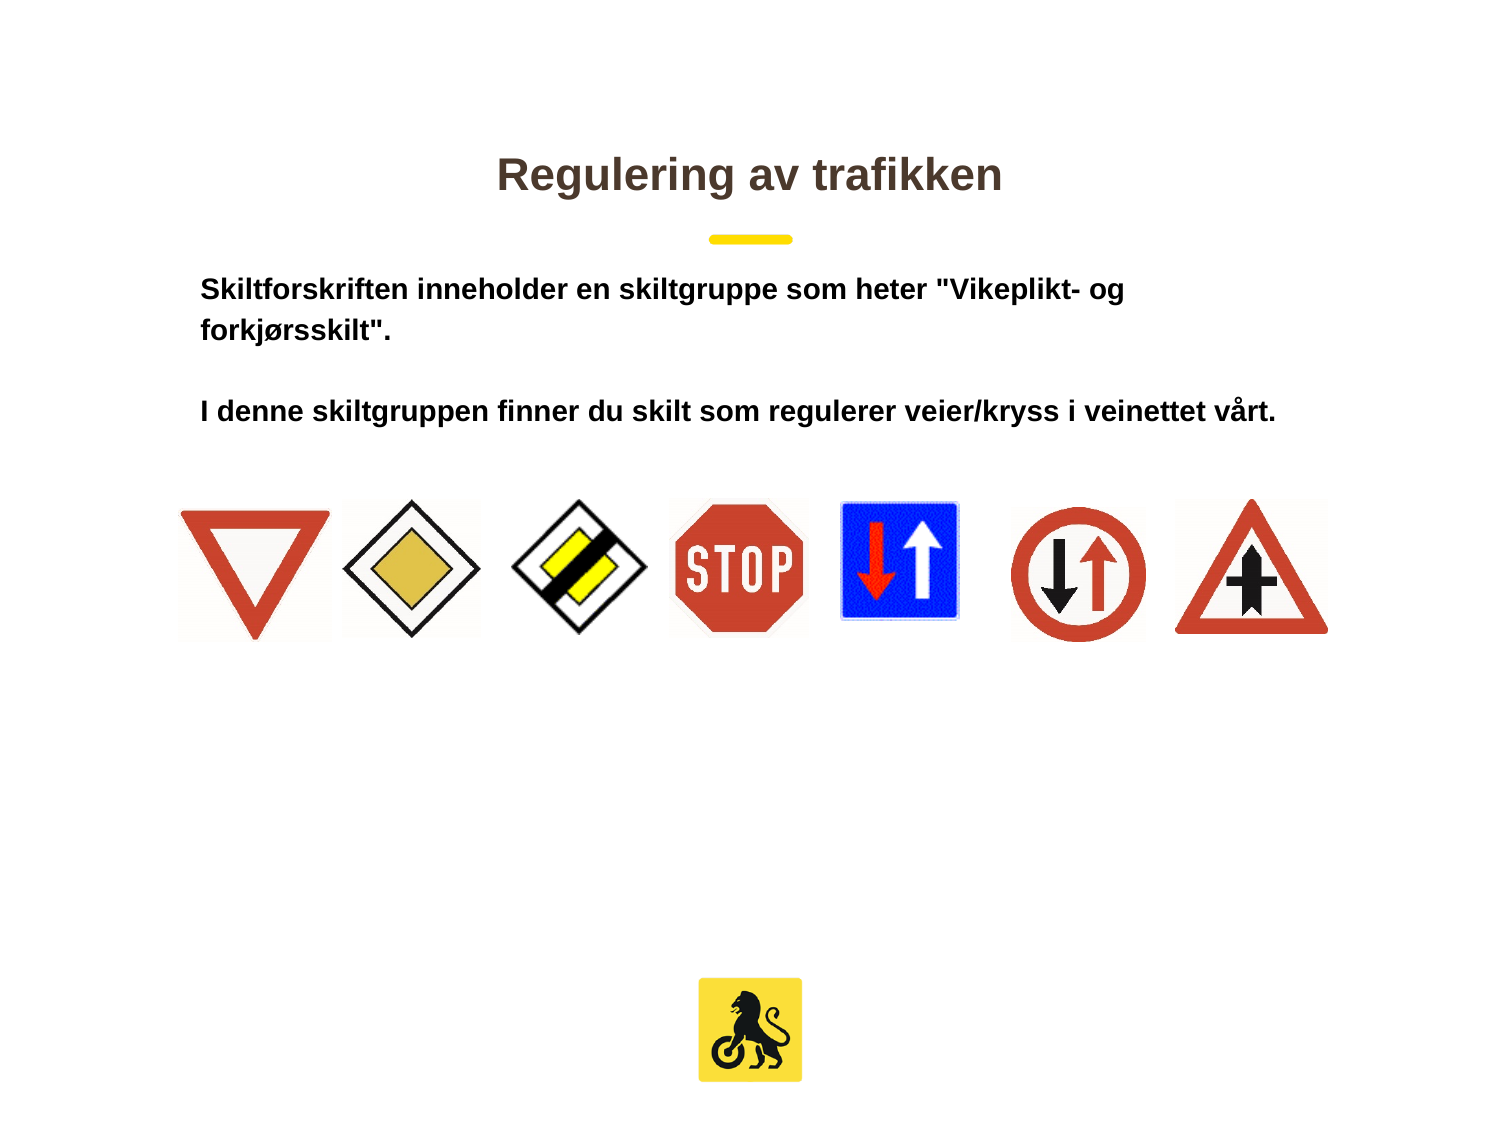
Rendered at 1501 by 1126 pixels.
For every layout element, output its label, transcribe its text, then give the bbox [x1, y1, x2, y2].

picture [694, 975, 806, 1085]
picture [342, 499, 481, 639]
picture [511, 498, 648, 636]
title Regulering av trafikken [75, 142, 1426, 200]
picture [178, 507, 332, 643]
list Skiltforskriften inneholder en skiltgruppe som heter "Vikeplikt- og forkjørsskilt". I denne skiltgruppen finner du skilt som regulerer veier/kryss i veinettet vårt. [185, 257, 1315, 476]
picture [669, 498, 809, 638]
picture [1011, 507, 1146, 642]
picture [1174, 499, 1329, 634]
picture [706, 232, 795, 248]
picture [840, 501, 960, 621]
